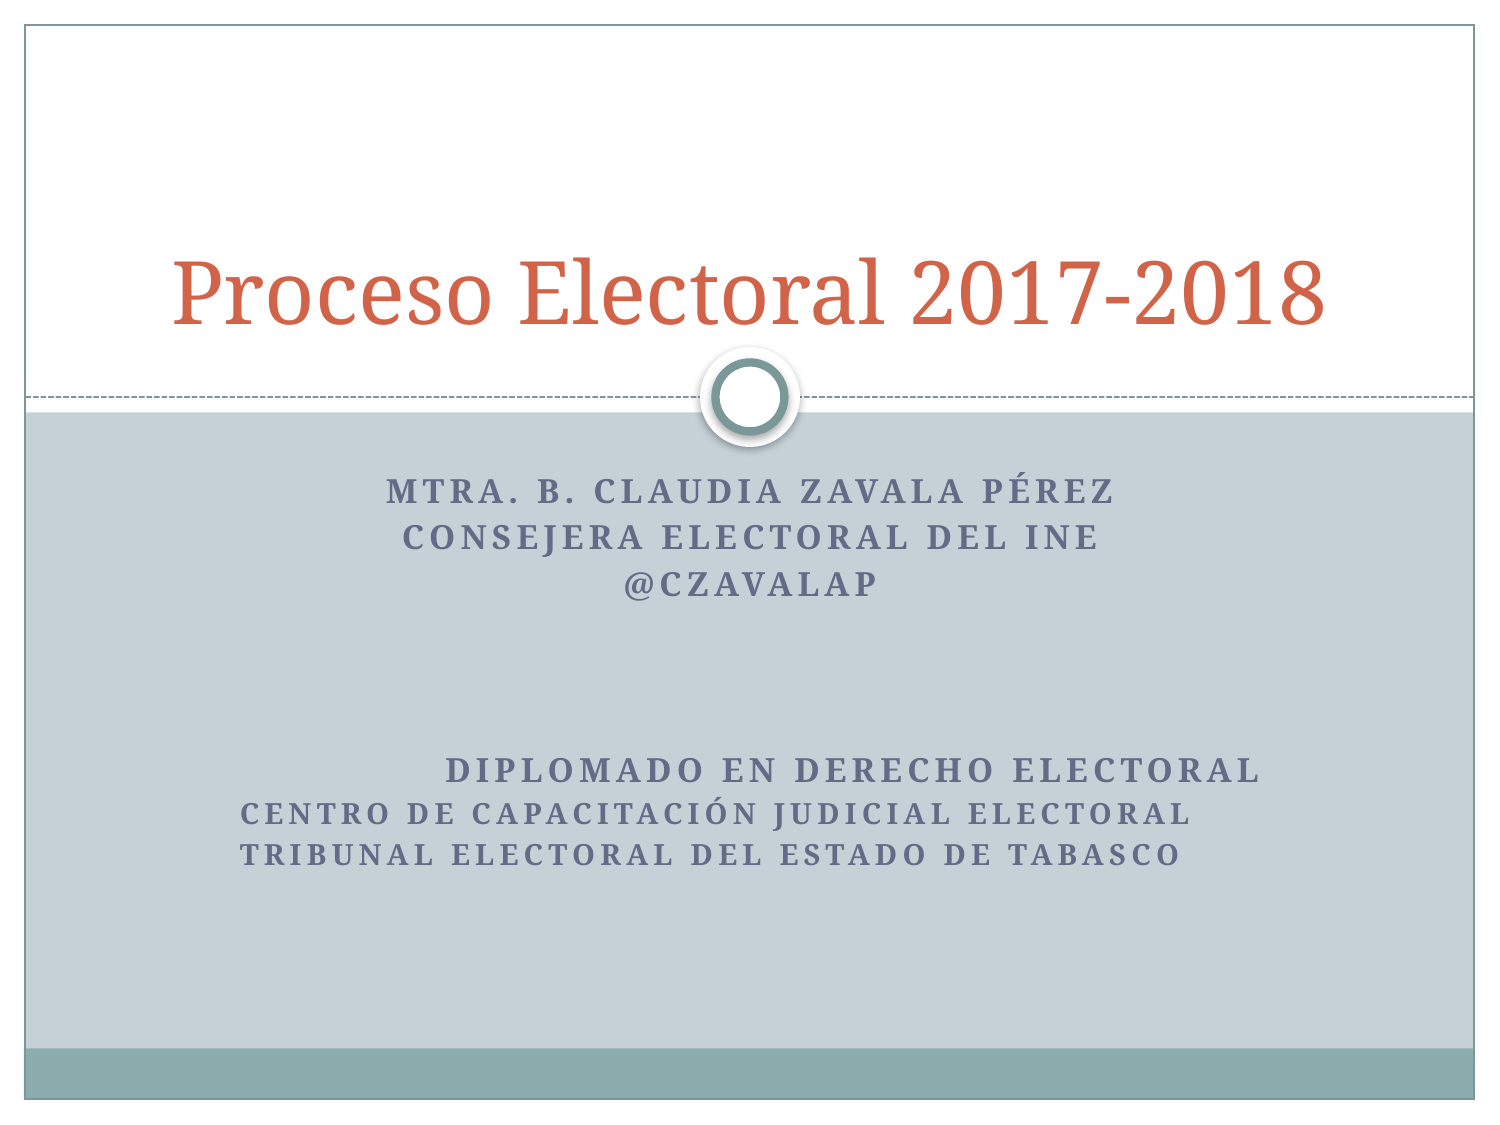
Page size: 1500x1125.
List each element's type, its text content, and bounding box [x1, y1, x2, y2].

subtitle Mtra. B. Claudia Zavala Pérez Consejera Electoral del INE @CZavalaP DiPLOMADO EN DERECHO ELECTORAL Centro de capacitación judicial electoral Tribunal electoral del estado de tabasco [225, 462, 1275, 988]
title Proceso Electoral 2017-2018 [112, 62, 1388, 350]
